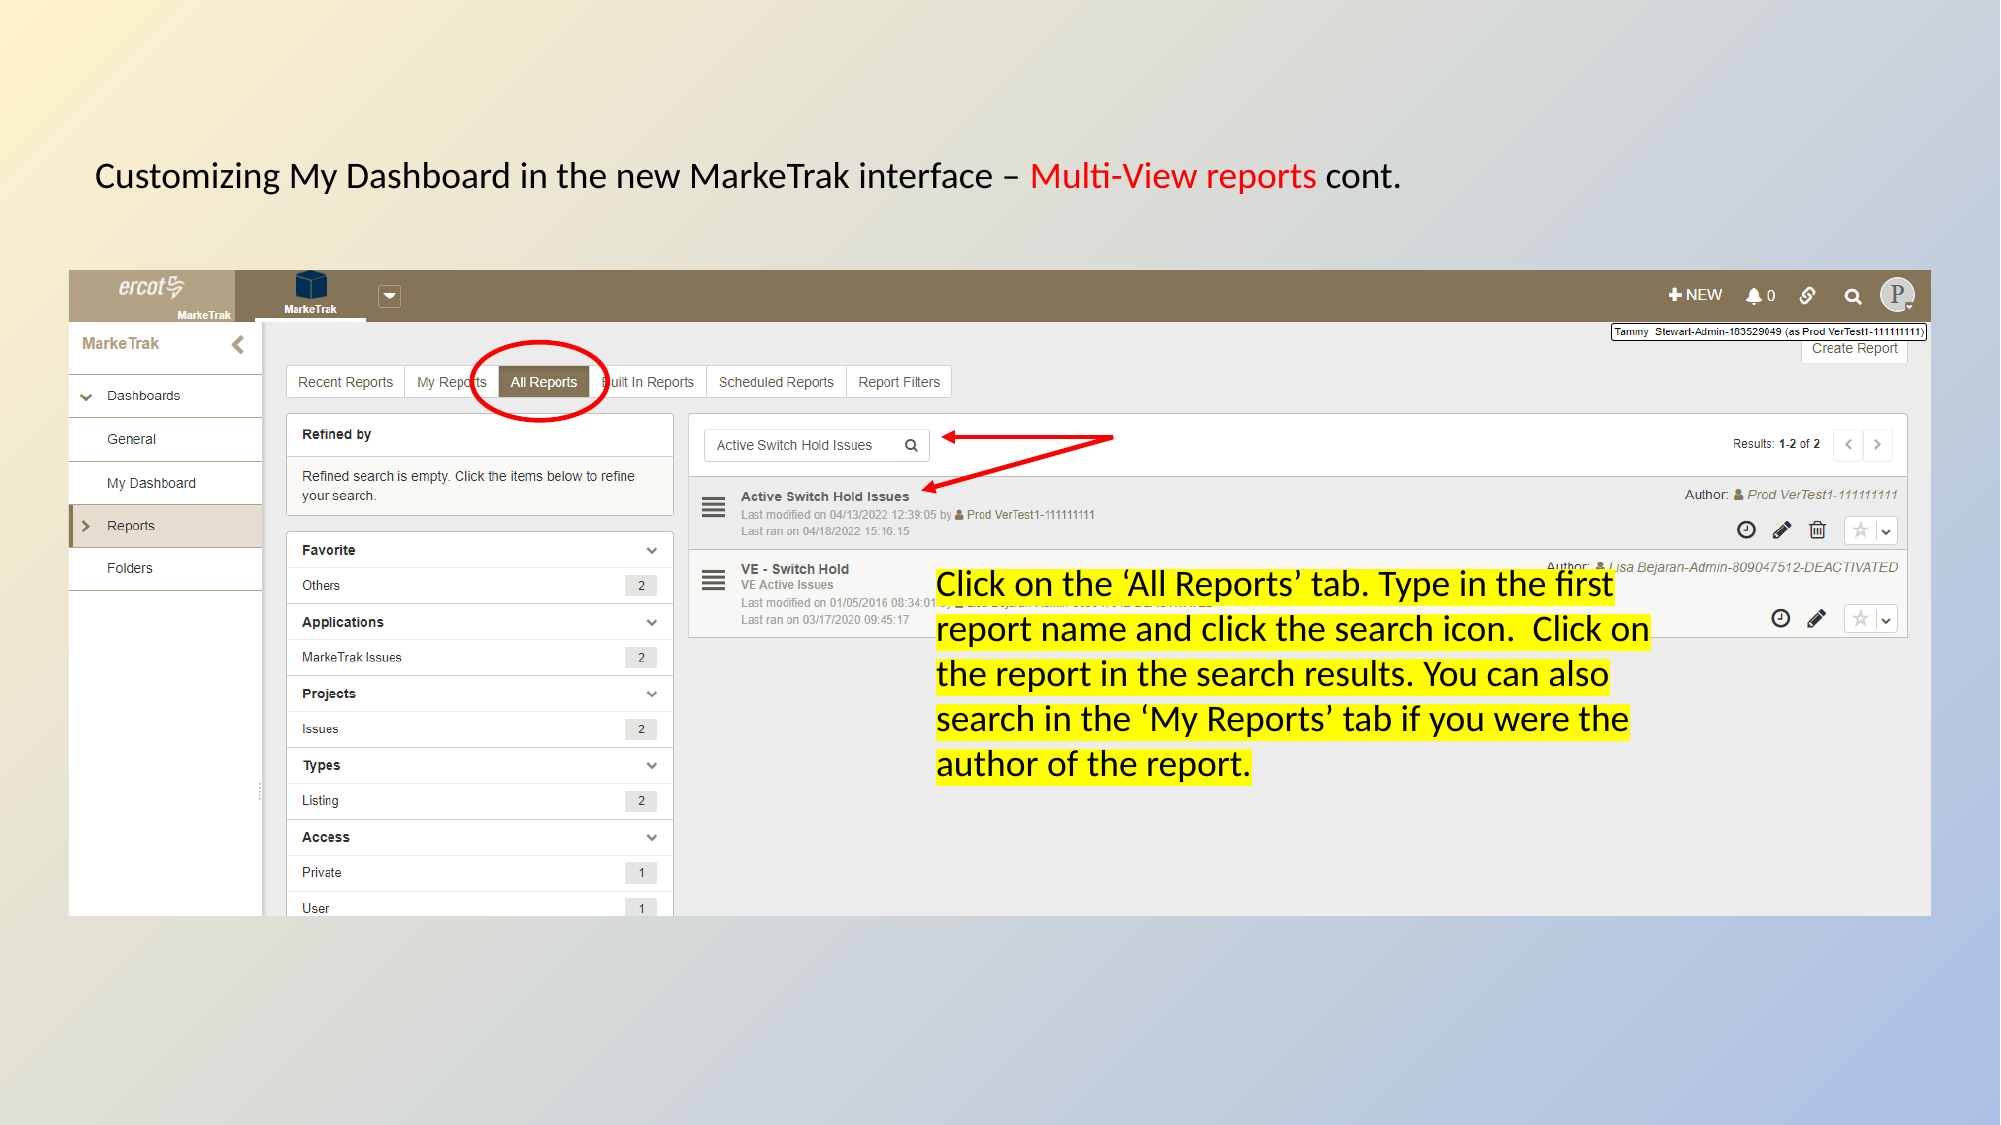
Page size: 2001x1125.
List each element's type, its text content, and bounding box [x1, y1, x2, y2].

picture [68, 270, 1932, 916]
text_box Customizing My Dashboard in the new MarkeTrak interface – Multi-View reports cont. [80, 143, 1418, 204]
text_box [921, 436, 1114, 491]
